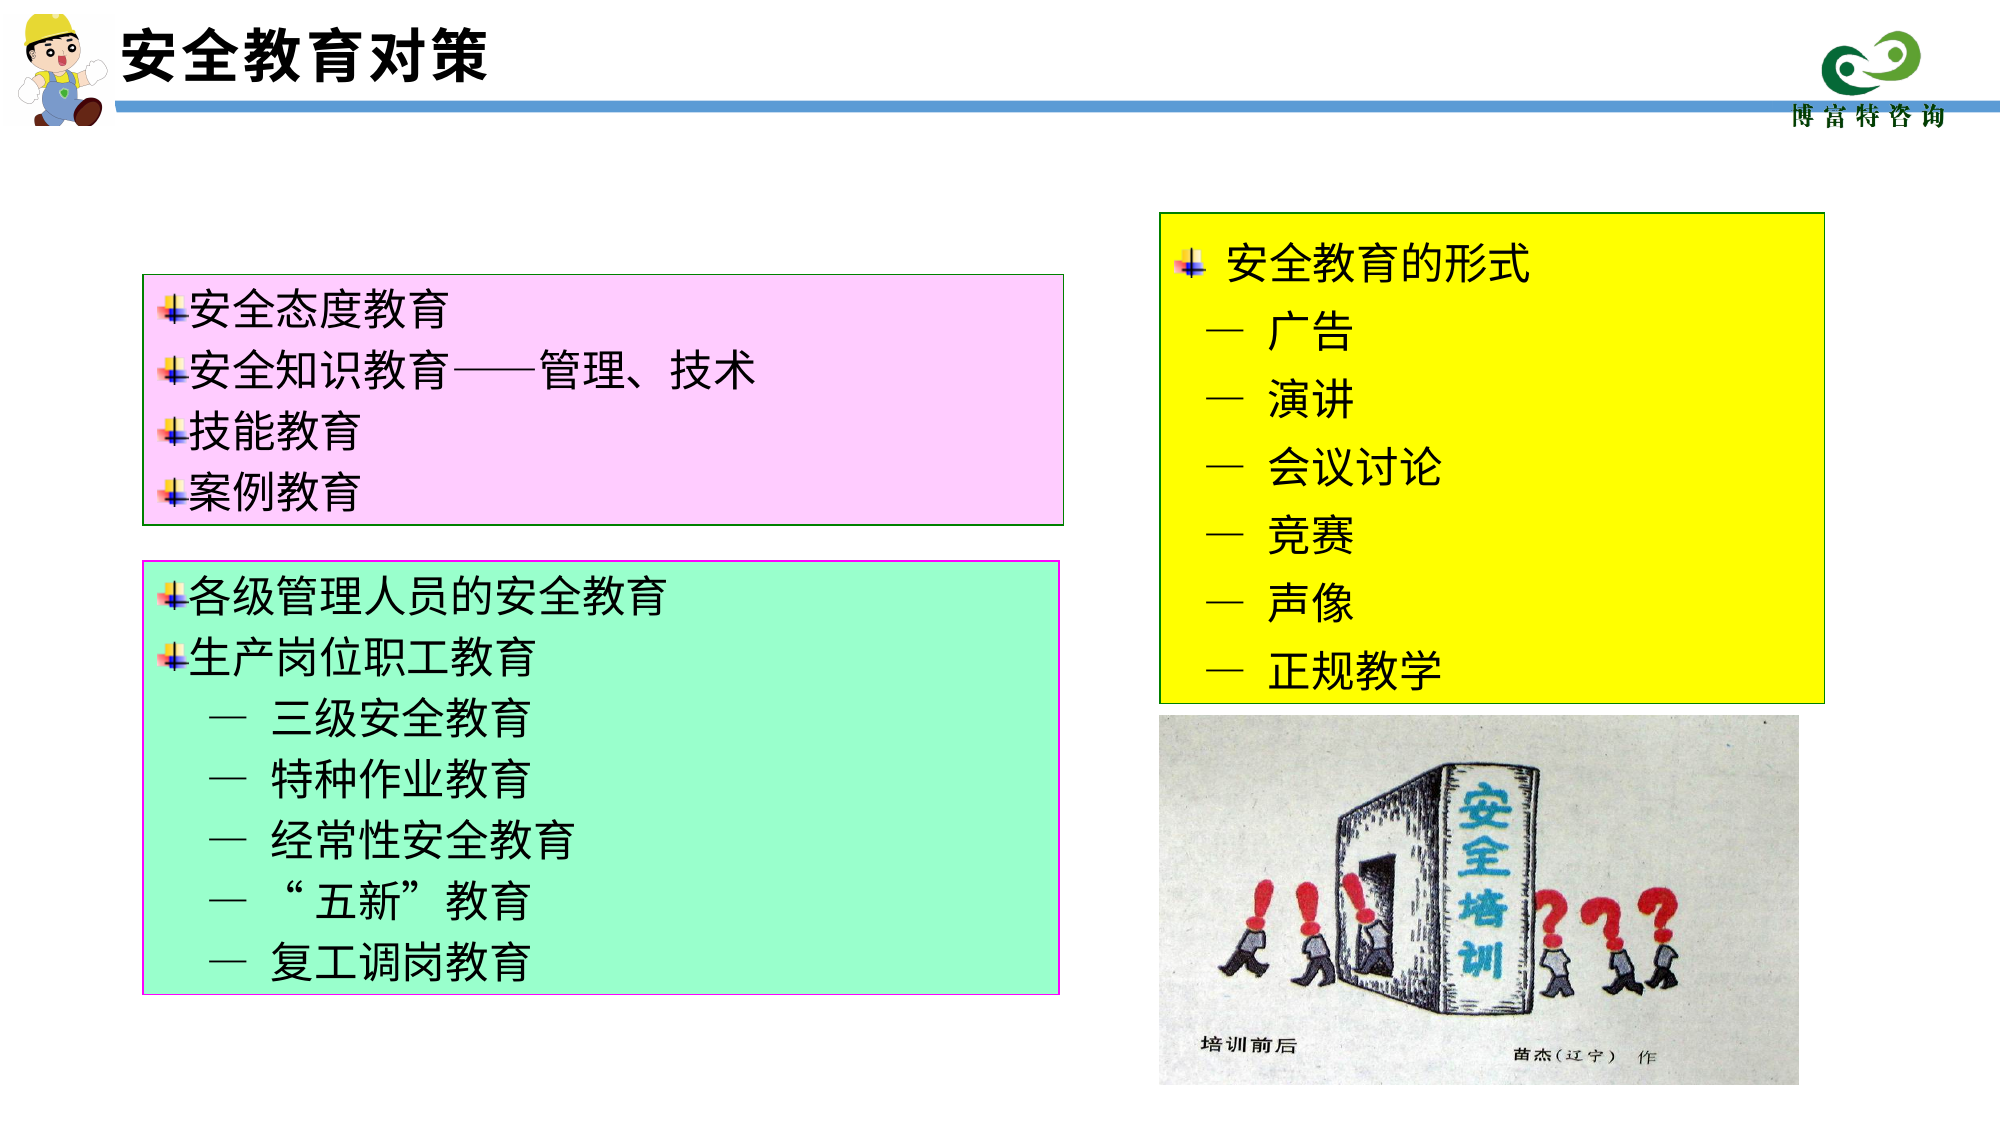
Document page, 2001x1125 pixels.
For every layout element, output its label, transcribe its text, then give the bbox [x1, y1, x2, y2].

picture [3, 14, 115, 126]
title 安全教育对策 [109, 11, 1186, 97]
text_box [143, 212, 1825, 1085]
picture [1772, 30, 1969, 131]
